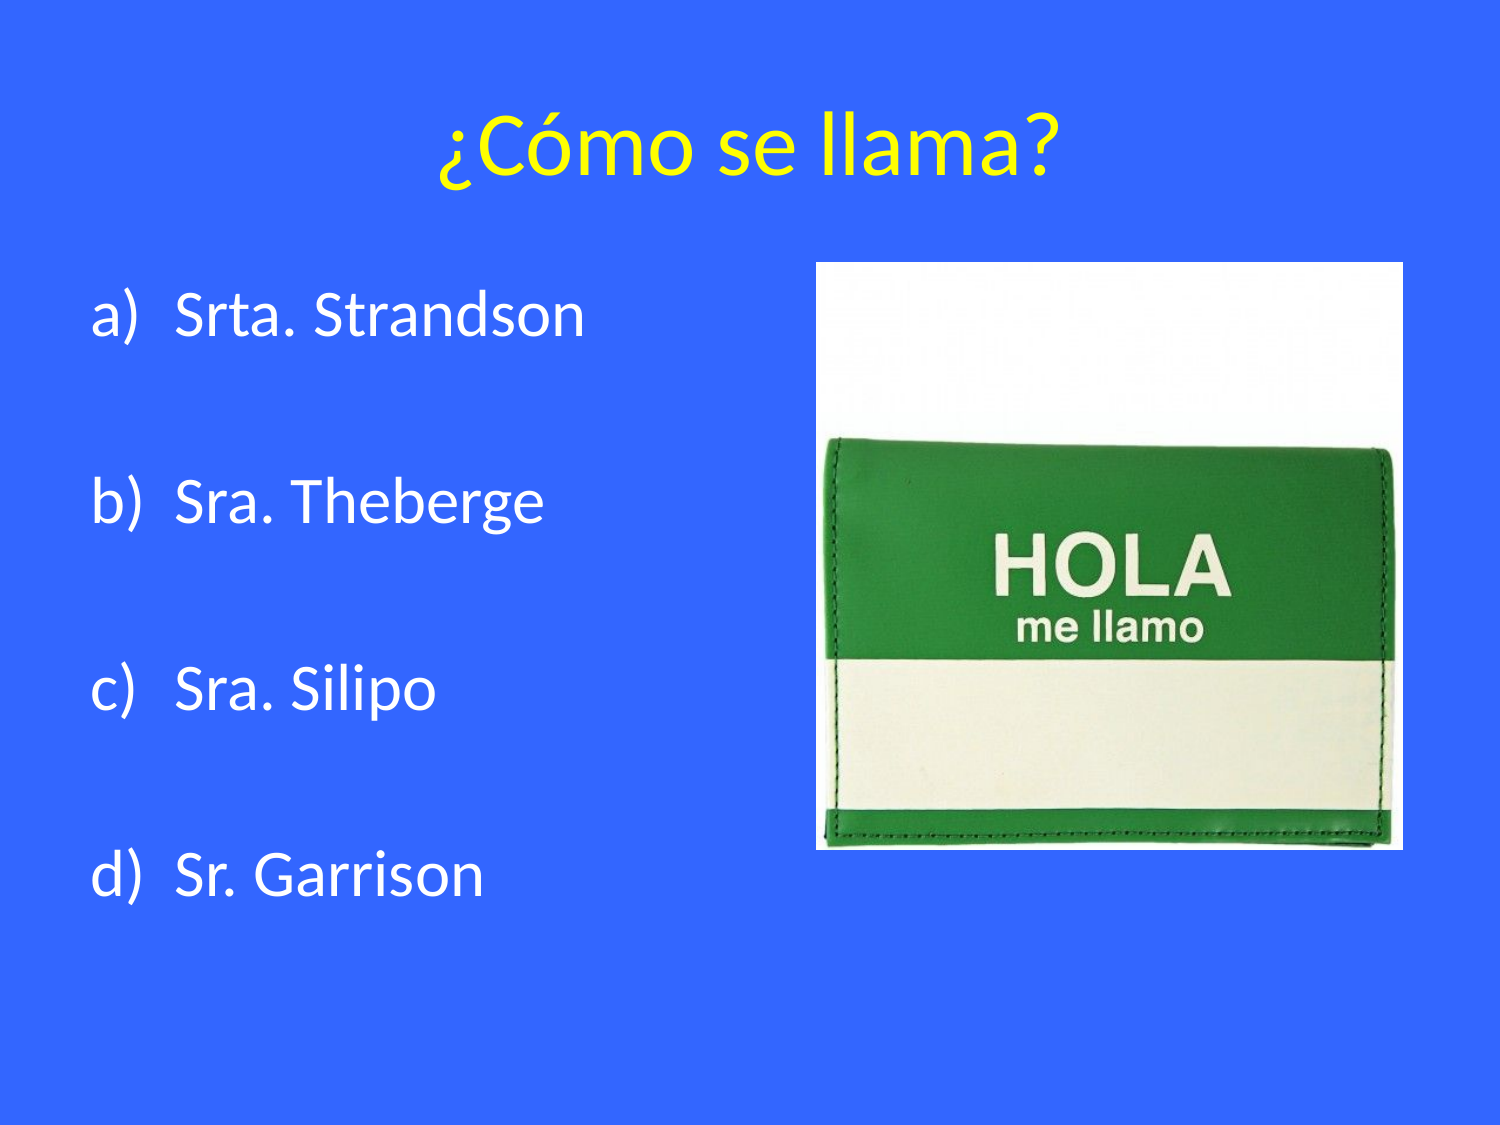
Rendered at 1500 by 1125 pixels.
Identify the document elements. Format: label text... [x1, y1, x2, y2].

list Srta. Strandson Sra. Theberge Sra. Silipo Sr. Garrison [75, 262, 1425, 1005]
picture [815, 262, 1404, 850]
title ¿Cómo se llama? [75, 45, 1425, 233]
